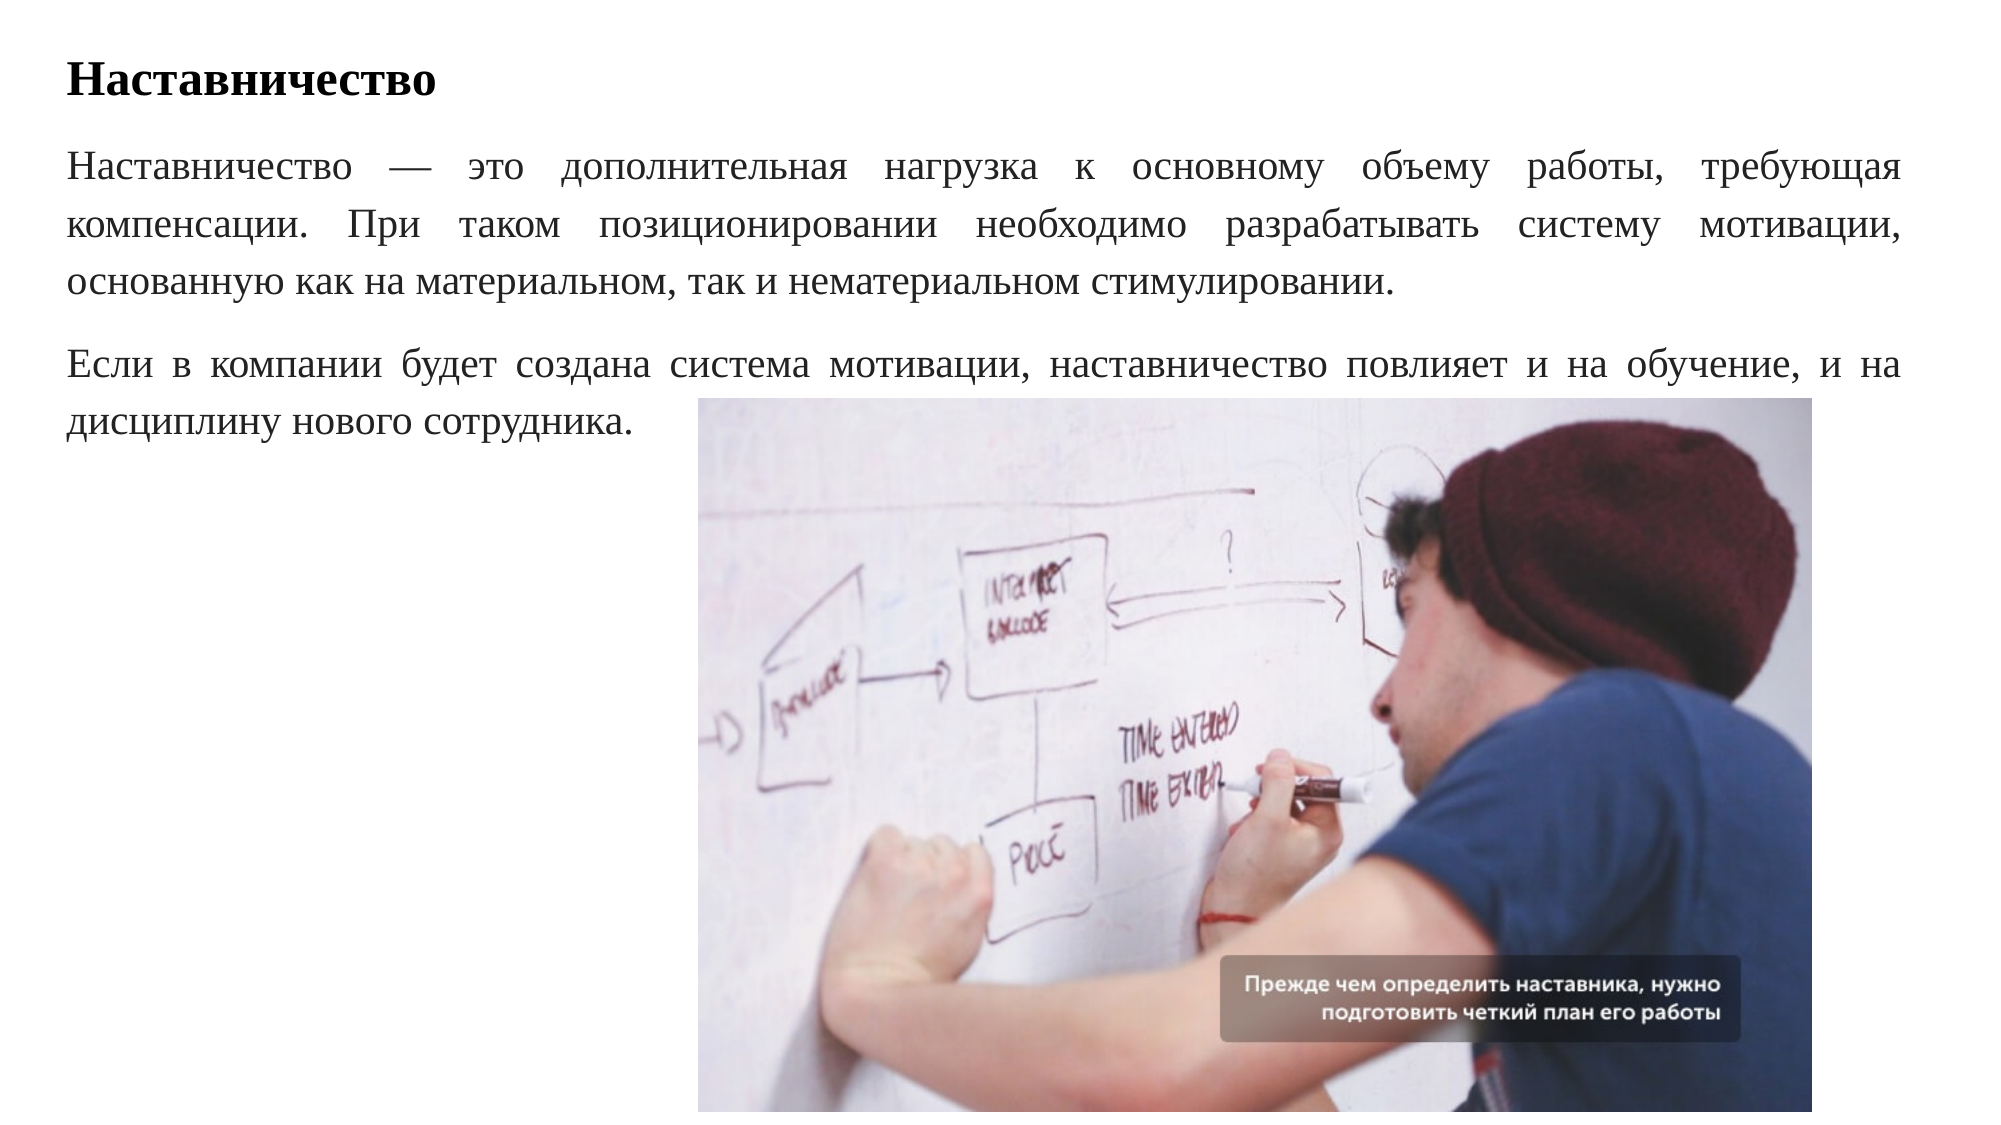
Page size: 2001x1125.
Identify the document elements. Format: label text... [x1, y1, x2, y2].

text_box Наставничество Наставничество — это дополнительная нагрузка к основному объему работы, требующая компенсации. При таком позиционировании необходимо разрабатывать систему мотивации, основанную как на материальном, так и нематериальном стимулировании. Если в компании будет создана система мотивации, наставничество повлияет и на обучение, и на дисциплину нового сотрудника. [51, 29, 1917, 451]
picture [698, 398, 1812, 1112]
